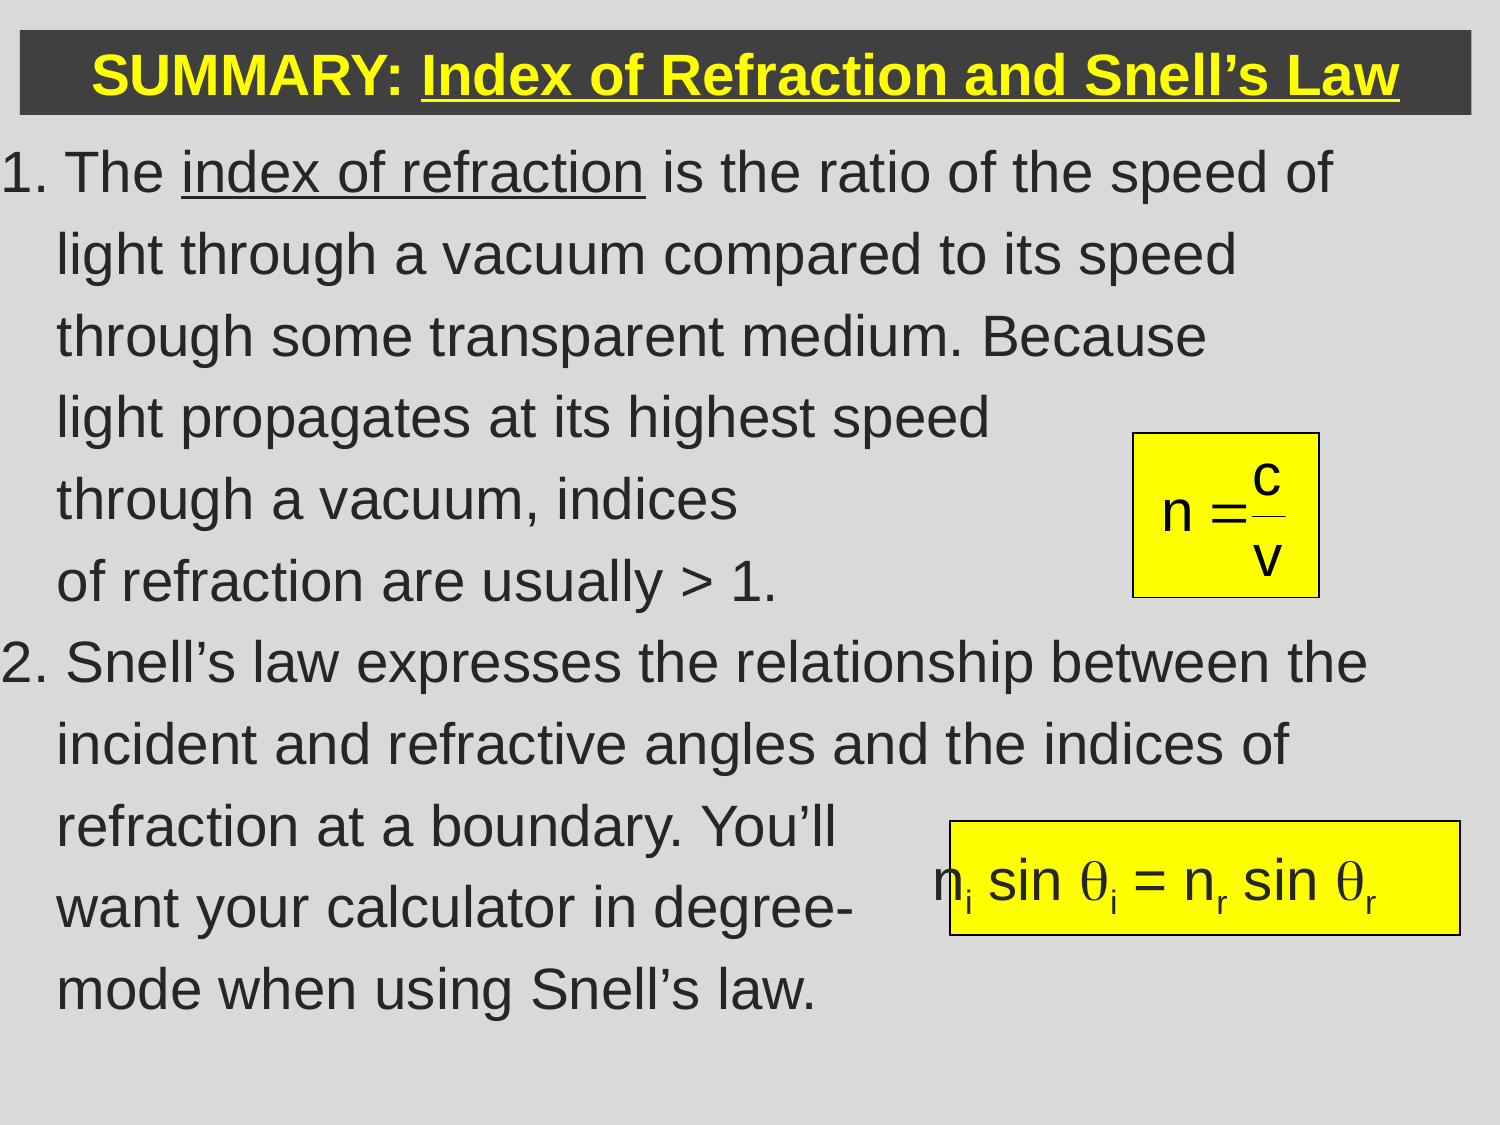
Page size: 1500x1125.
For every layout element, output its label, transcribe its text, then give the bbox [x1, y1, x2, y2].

text_box [950, 821, 1460, 834]
text_box ni sin qi = nr sin qr [917, 834, 1500, 929]
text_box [1160, 442, 1291, 582]
text_box SUMMARY: Index of Refraction and Snell’s Law [19, 30, 1472, 115]
text_box [950, 929, 1460, 936]
text_box 1. The index of refraction is the ratio of the speed of light through a vacuum compared to its speed through some transparent medium. Because light propagates at its highest speed through a vacuum, indices of refraction are usually > 1. 2. Snell’s law expresses the relationship between the incident and refractive angles and the indices of refraction at a boundary. You’ll want your calculator in degree- mode when using Snell’s law. [0, 126, 1498, 1029]
